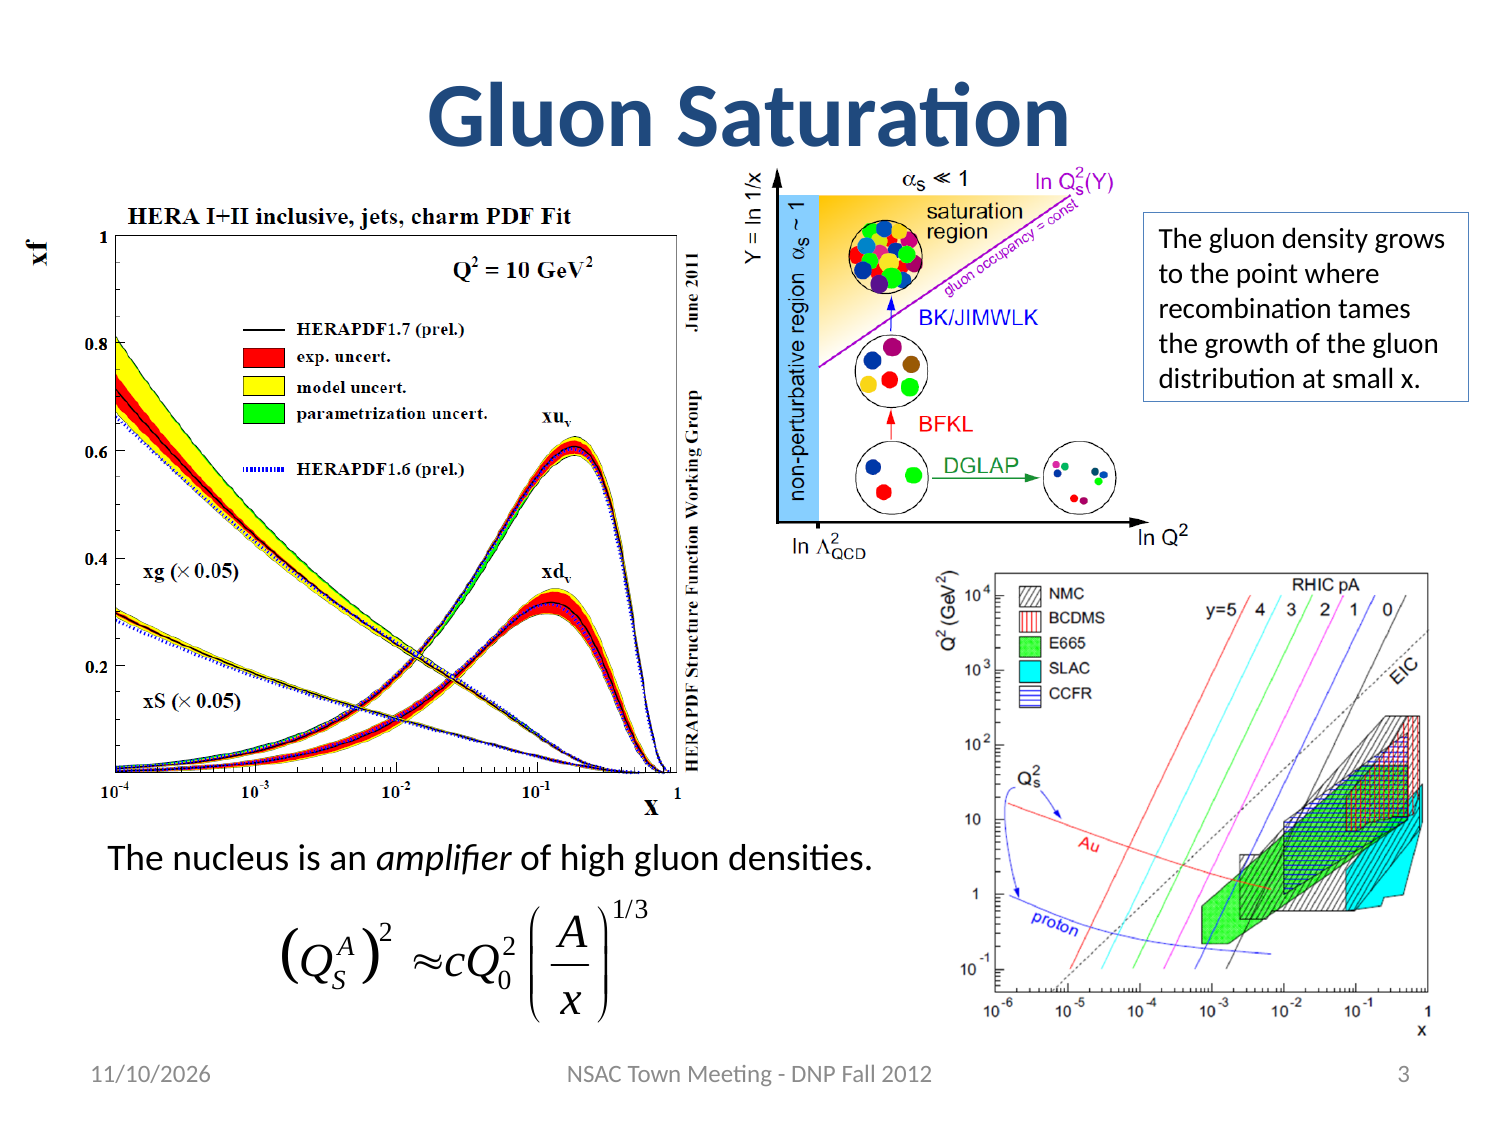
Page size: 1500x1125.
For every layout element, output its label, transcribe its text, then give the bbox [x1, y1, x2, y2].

text_box The nucleus is an amplifier of high gluon densities. [92, 825, 898, 885]
picture [12, 199, 708, 828]
footer NSAC Town Meeting - DNP Fall 2012 [512, 1042, 988, 1103]
slide_number 3 [1074, 1058, 1425, 1103]
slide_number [75, 1042, 425, 1103]
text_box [274, 885, 656, 1033]
title Gluon Saturation [75, 45, 1425, 175]
picture [724, 151, 1443, 1051]
text_box The gluon density grows to the point where recombination tames the growth of the gluon distribution at small x. [1204, 212, 1469, 402]
